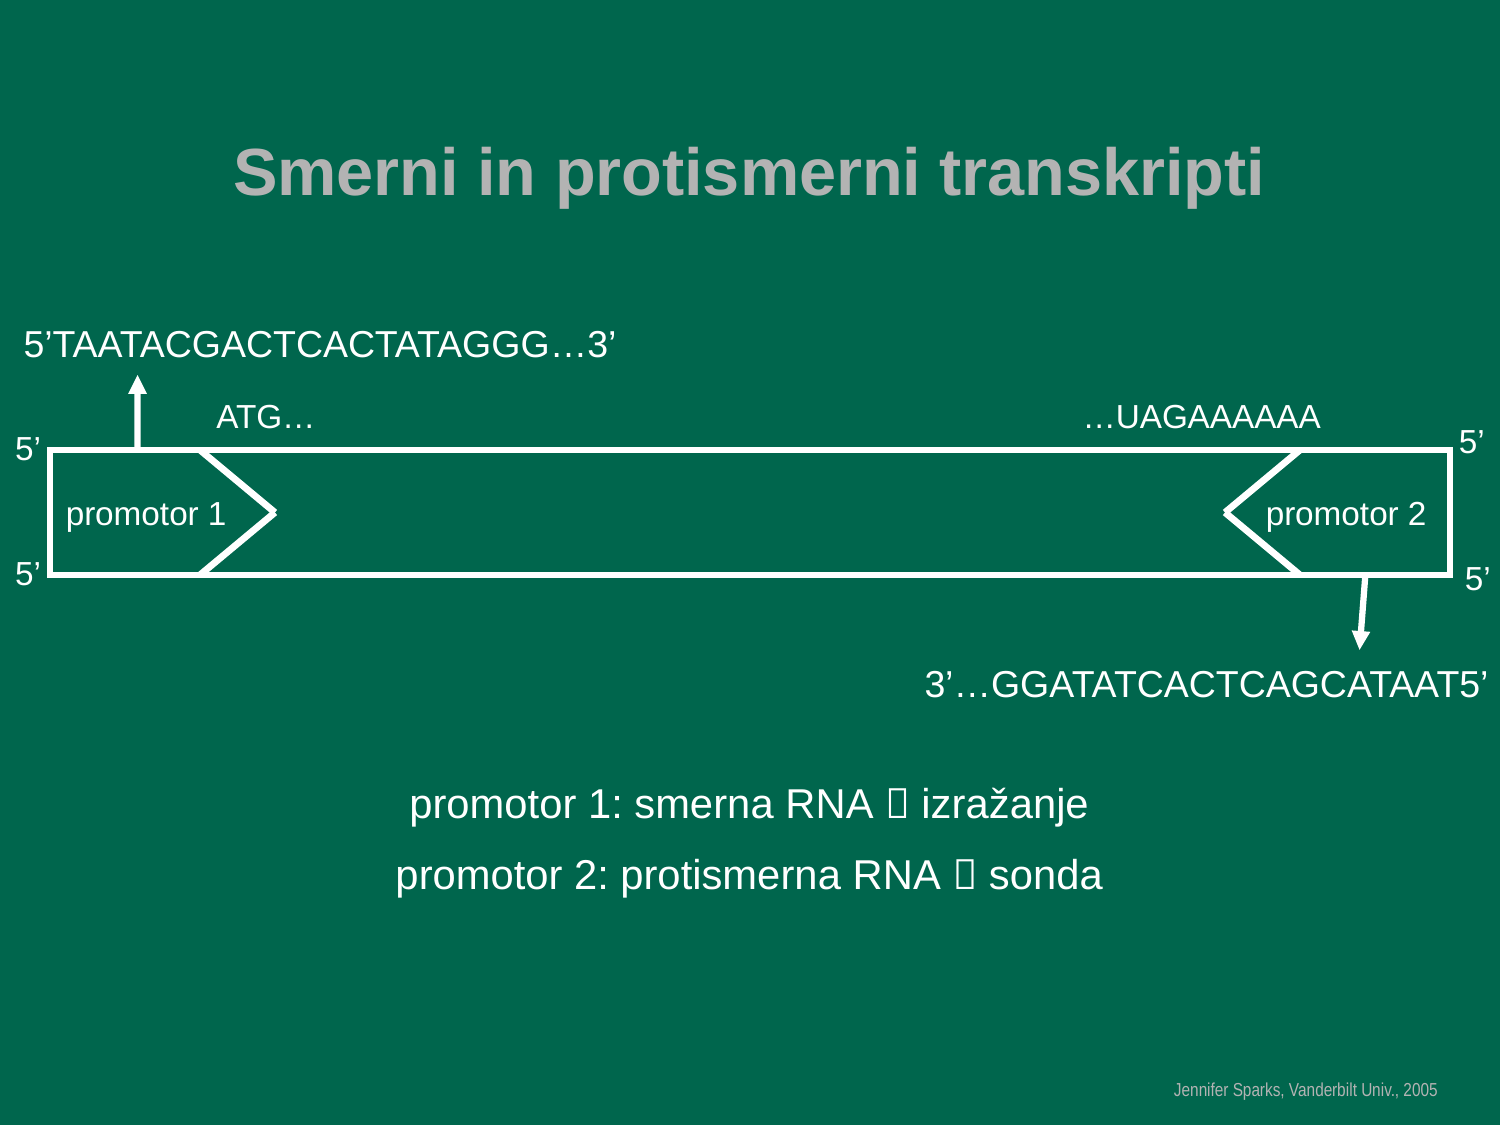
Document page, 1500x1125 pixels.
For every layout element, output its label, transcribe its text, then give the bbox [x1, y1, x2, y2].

text_box promotor 1 [50, 484, 242, 540]
text_box [131, 375, 144, 451]
text_box promotor 2 [1250, 484, 1442, 540]
text_box 5’TAATACGACTCACTATAGGG…3’ [8, 312, 632, 373]
text_box 5’ [0, 419, 56, 475]
text_box 5’ [1444, 412, 1500, 468]
text_box 5’ [1450, 549, 1500, 605]
title Smerni in protismerni transkripti [112, 75, 1388, 263]
text_box [1354, 575, 1367, 650]
text_box …UAGAAAAAA [1067, 387, 1337, 443]
text_box [50, 450, 1450, 575]
text_box Jennifer Sparks, Vanderbilt Univ., 2005 [1159, 1070, 1453, 1108]
text_box ATG… [201, 387, 331, 443]
text_box promotor 1: smerna RNA  izražanje promotor 2: protismerna RNA  sonda [380, 769, 1118, 906]
text_box 3’…GGATATCACTCAGCATAAT5’ [909, 652, 1500, 712]
text_box 5’ [0, 544, 56, 600]
